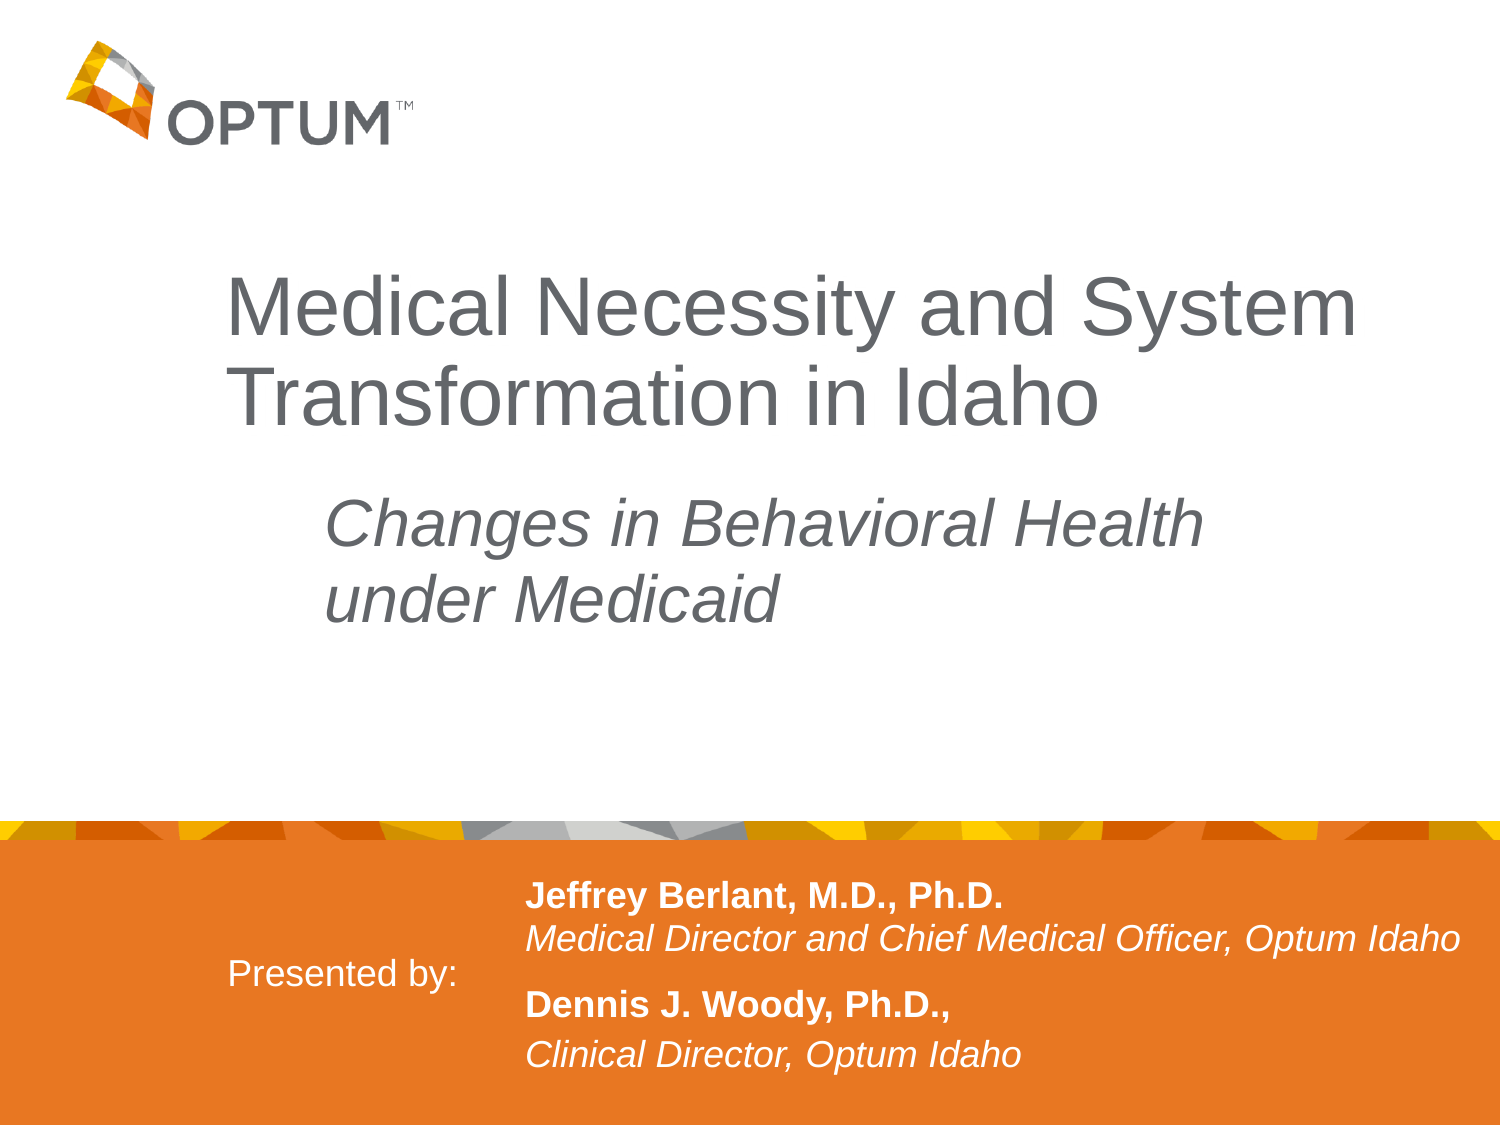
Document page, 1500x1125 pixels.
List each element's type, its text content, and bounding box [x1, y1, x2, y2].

picture [0, 821, 1500, 840]
title Medical Necessity and System Transformation in Idaho [225, 299, 1363, 407]
subtitle Jeffrey Berlant, M.D., Ph.D. Medical Director and Chief Medical Officer, Optum Idaho [525, 910, 1500, 1000]
text_box Dennis J. Woody, Ph.D., Clinical Director, Optum Idaho [525, 975, 1261, 1075]
text_box Changes in Behavioral Health under Medicaid [324, 508, 1263, 616]
picture [62, 37, 417, 149]
text_box Presented by: [212, 937, 475, 1002]
